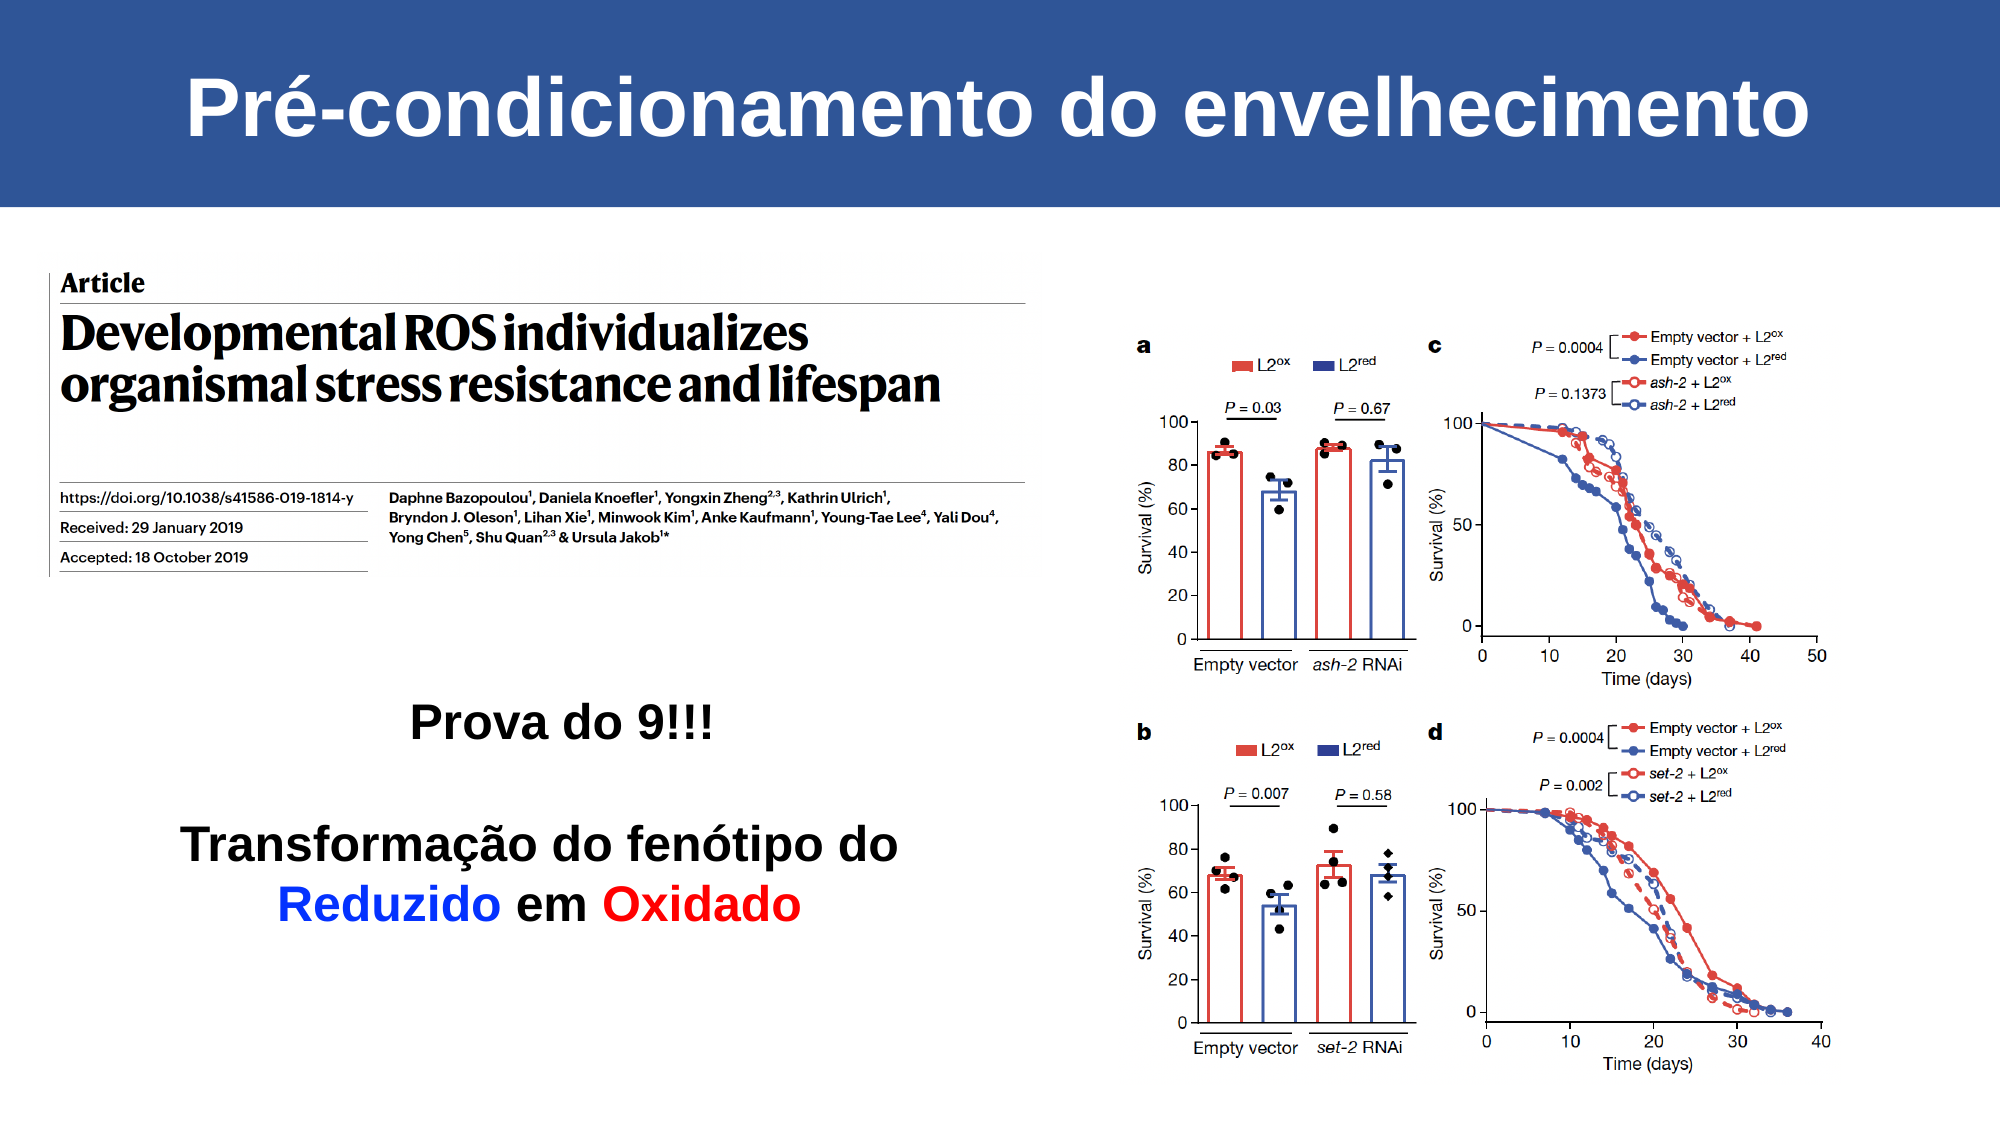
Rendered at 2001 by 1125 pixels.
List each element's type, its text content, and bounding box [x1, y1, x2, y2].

text_box Prova do 9!!! [83, 682, 1042, 758]
picture [1118, 324, 1841, 1085]
picture [37, 252, 1042, 577]
text_box Pré-condicionamento do envelhecimento [0, 0, 2000, 208]
text_box Transformação do fenótipo do Reduzido em Oxidado [60, 804, 1019, 940]
